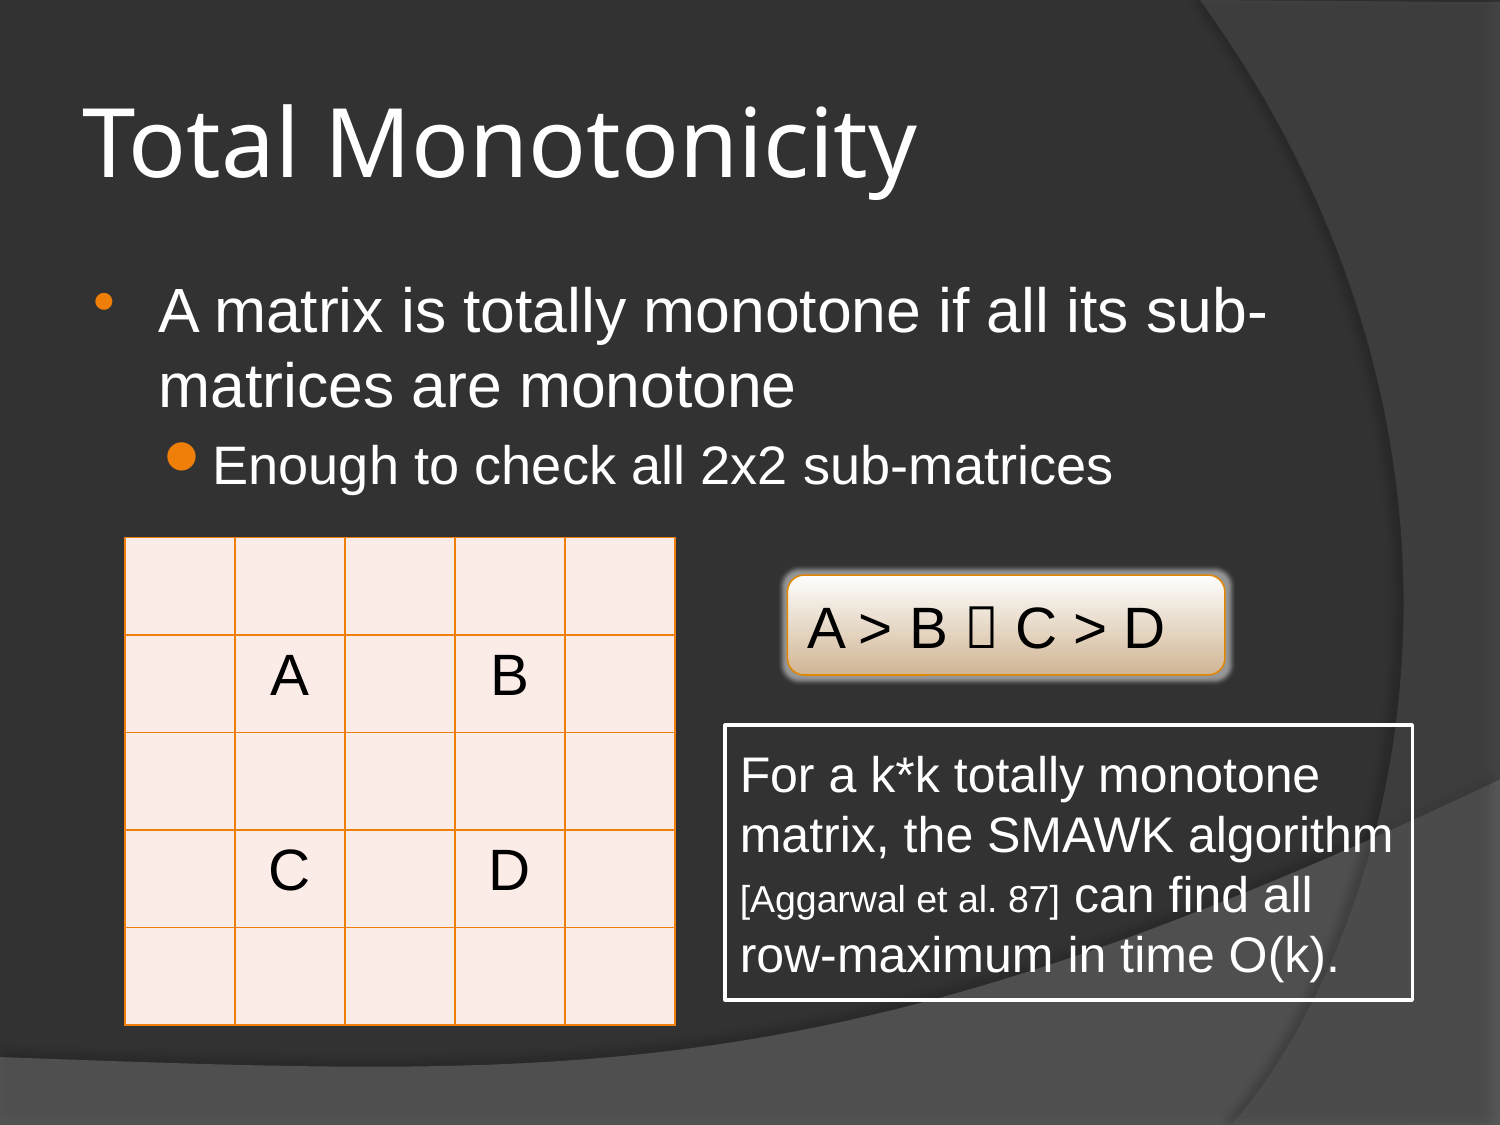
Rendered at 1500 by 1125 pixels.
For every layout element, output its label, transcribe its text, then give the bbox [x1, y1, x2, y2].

table_cell [126, 733, 234, 829]
table_cell [126, 636, 234, 732]
table_cell A [236, 636, 344, 732]
table_cell C [236, 831, 344, 927]
table_cell [566, 831, 674, 927]
text_box For a k*k totally monotone matrix, the SMAWK algorithm [Aggarwal et al. 87] can find all row-maximum in time O(k). [723, 723, 1414, 1002]
list A matrix is totally monotone if all its sub-matrices are monotone Enough to check all 2x2 sub-matrices [75, 262, 1300, 1005]
table_cell B [456, 636, 564, 732]
table_cell [566, 733, 674, 829]
table_cell D [456, 831, 564, 927]
table_cell [456, 928, 564, 1024]
table_header [566, 538, 674, 634]
table_cell [126, 831, 234, 927]
table_header [126, 538, 234, 634]
table_header [236, 538, 344, 634]
table_cell [346, 831, 454, 927]
table_header [456, 538, 564, 634]
table_cell [566, 928, 674, 1024]
table_cell [346, 636, 454, 732]
text_box A > B  C > D [786, 574, 1226, 676]
table_cell [346, 733, 454, 829]
table_cell [126, 928, 234, 1024]
table_cell [456, 733, 564, 829]
table_cell [236, 928, 344, 1024]
table_cell [566, 636, 674, 732]
table_cell [236, 733, 344, 829]
title Total Monotonicity [75, 45, 1300, 233]
table_cell [346, 928, 454, 1024]
table_header [346, 538, 454, 634]
